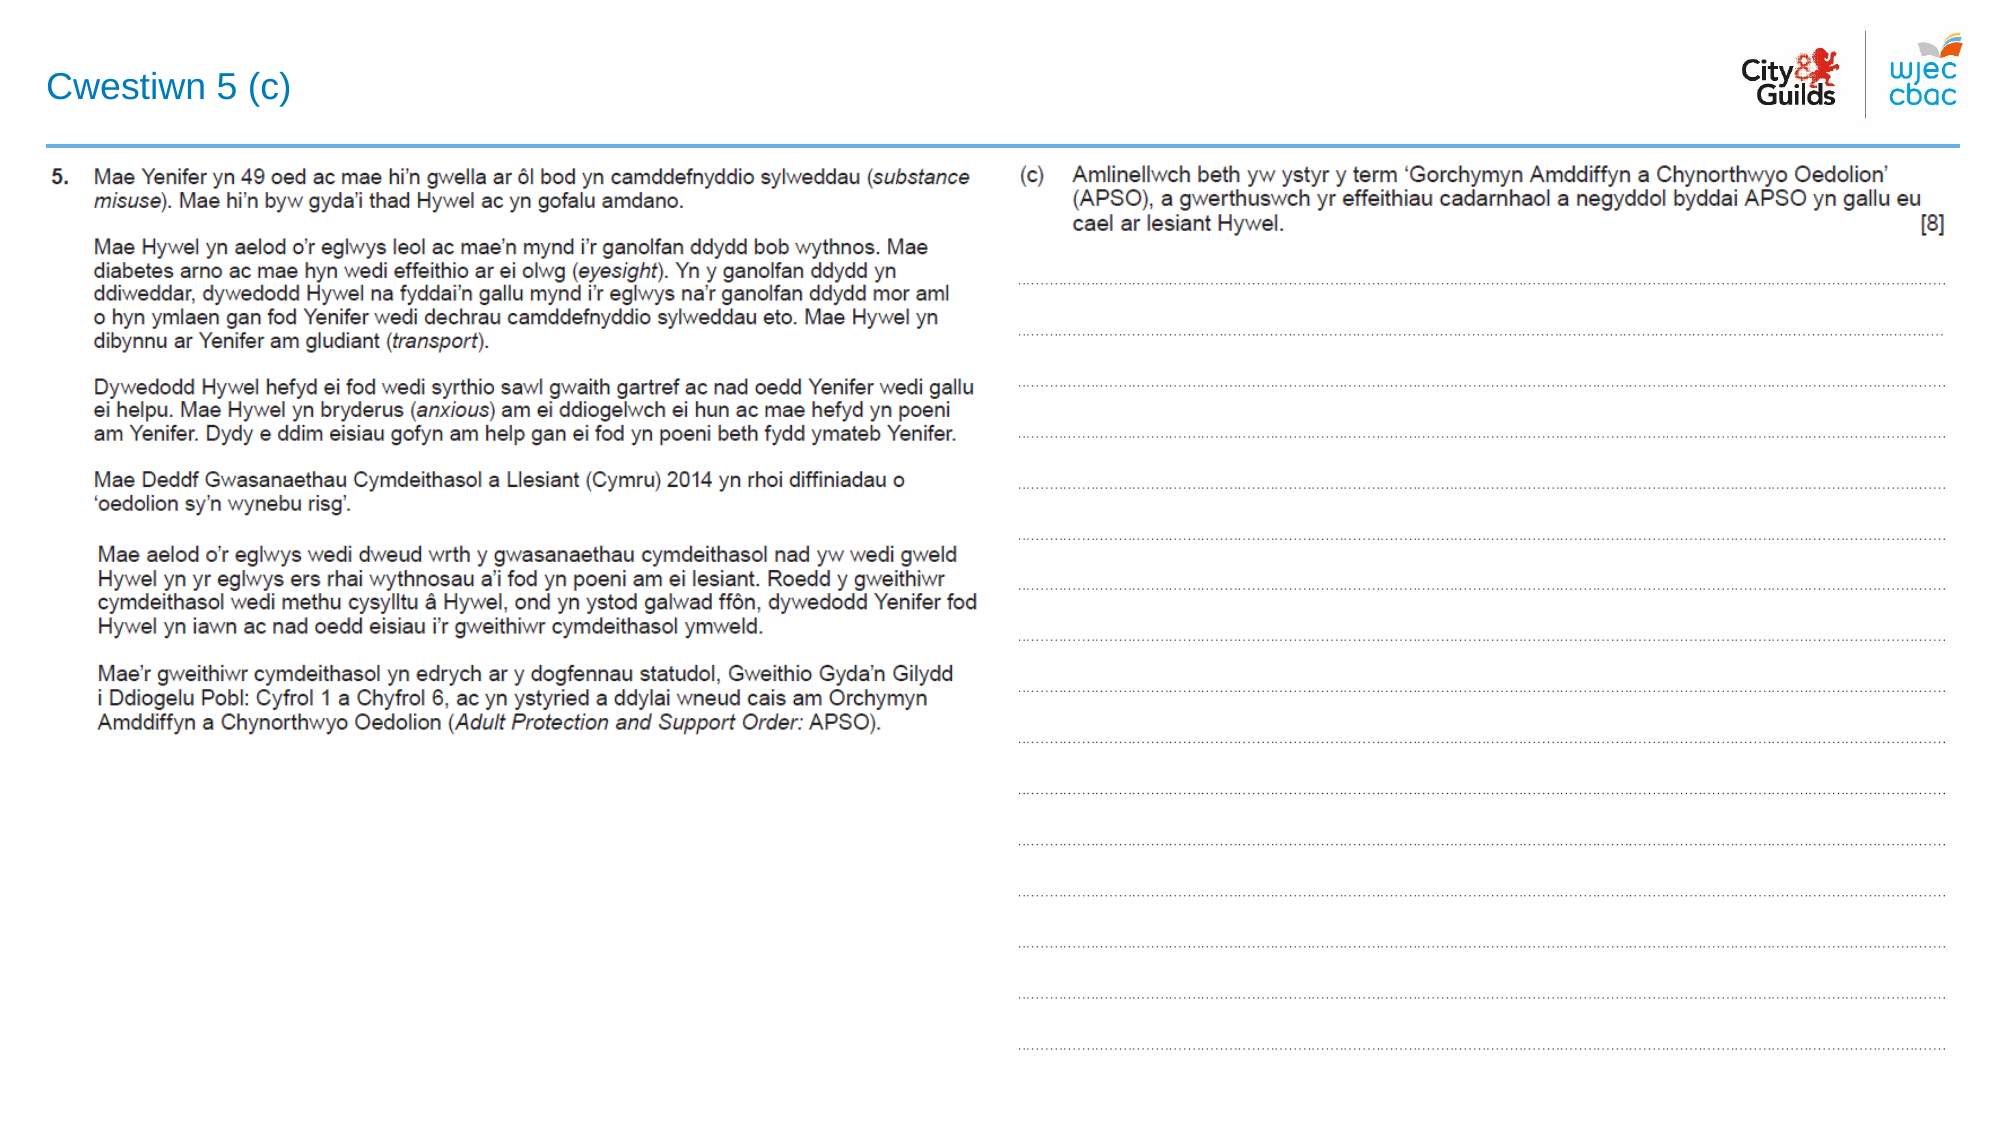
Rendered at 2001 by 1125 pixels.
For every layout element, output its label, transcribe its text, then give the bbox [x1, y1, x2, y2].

picture [1019, 162, 1945, 1058]
title Cwestiwn 5 (c) [46, 34, 1724, 108]
picture [50, 165, 974, 521]
picture [91, 540, 981, 739]
picture [1723, 18, 1984, 131]
